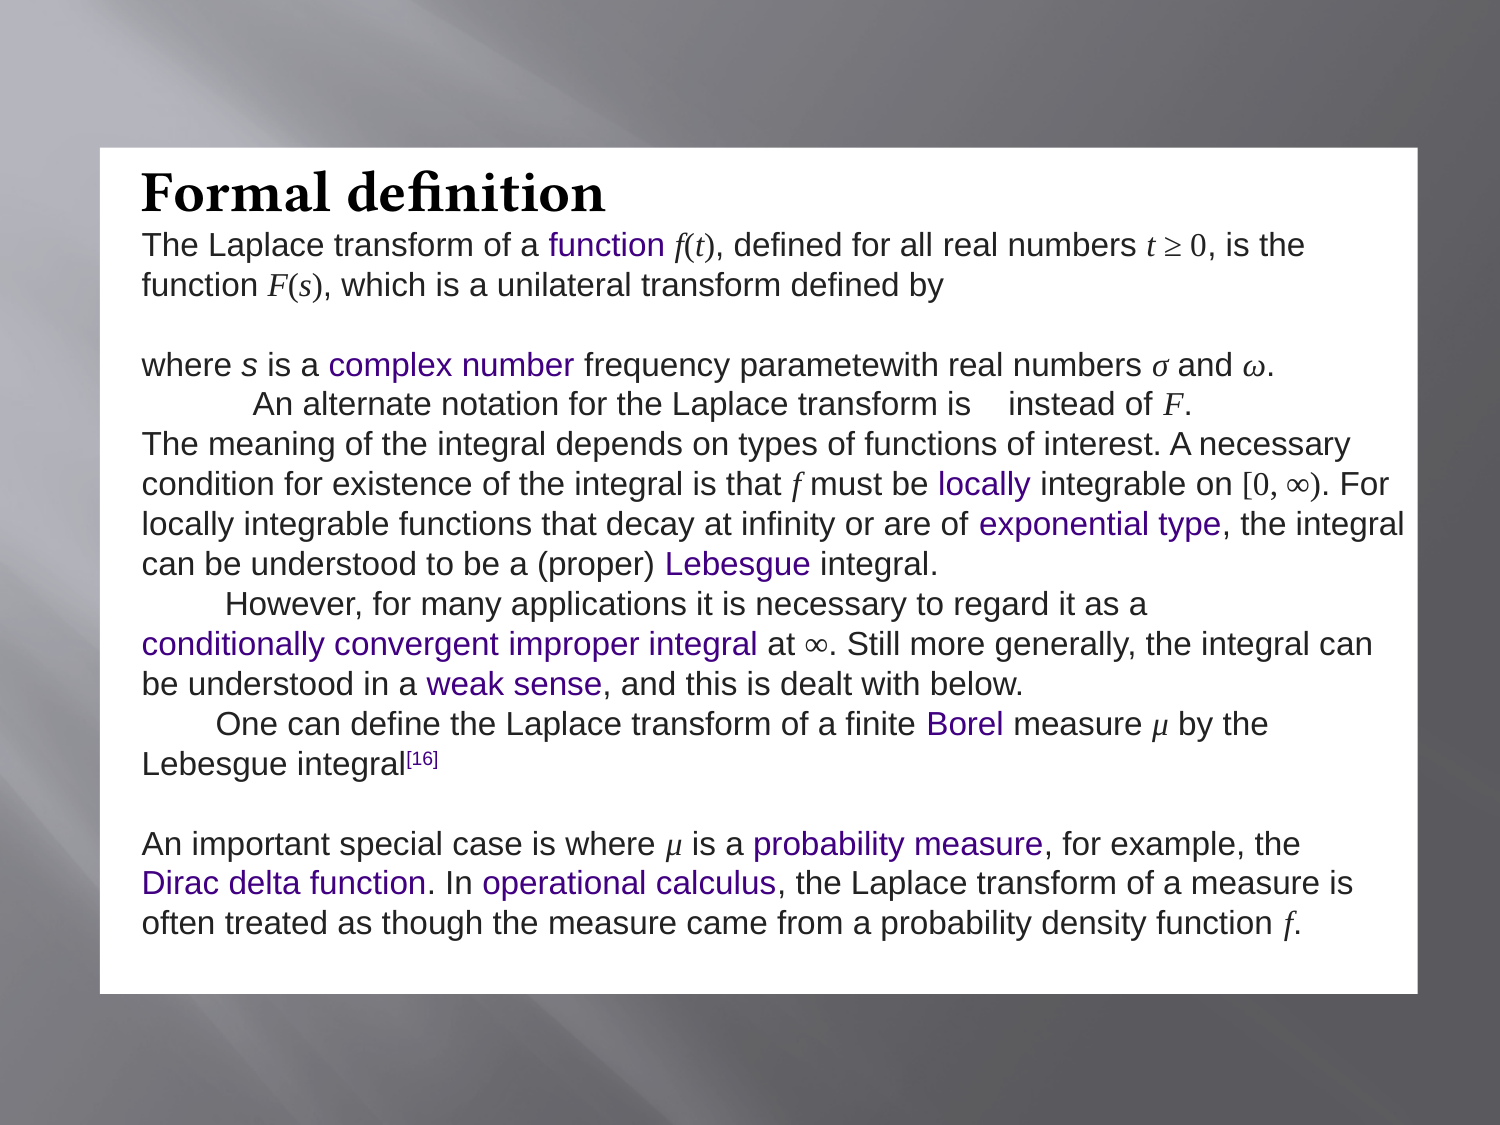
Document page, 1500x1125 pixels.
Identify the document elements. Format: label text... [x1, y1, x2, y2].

text_box [773, 630, 824, 681]
text_box Formal definition The Laplace transform of a function f(t), defined for all real numbers t ≥ 0, is the function F(s), which is a unilateral transform defined by where s is a complex number frequency parametewith real numbers σ and ω. An alternate notation for the Laplace transform is instead of F. The meaning of the integral depends on types of functions of interest. A necessary condition for existence of the integral is that f must be locally integrable on [0, ∞). For locally integrable functions that decay at infinity or are of exponential type, the integral can be understood to be a (proper) Lebesgue integral. However, for many applications it is necessary to regard it as a conditionally convergent improper integral at ∞. Still more generally, the integral can be understood in a weak sense, and this is dealt with below. One can define the Laplace transform of a finite Borel measure μ by the Lebesgue integral[16] An important special case is where μ is a probability measure, for example, the Dirac delta function. In operational calculus, the Laplace transform of a measure is often treated as though the measure came from a probability density function f. [99, 147, 1418, 994]
text_box [773, 870, 824, 921]
text_box [767, 580, 818, 631]
text_box [1226, 678, 1277, 729]
text_box [773, 815, 824, 866]
